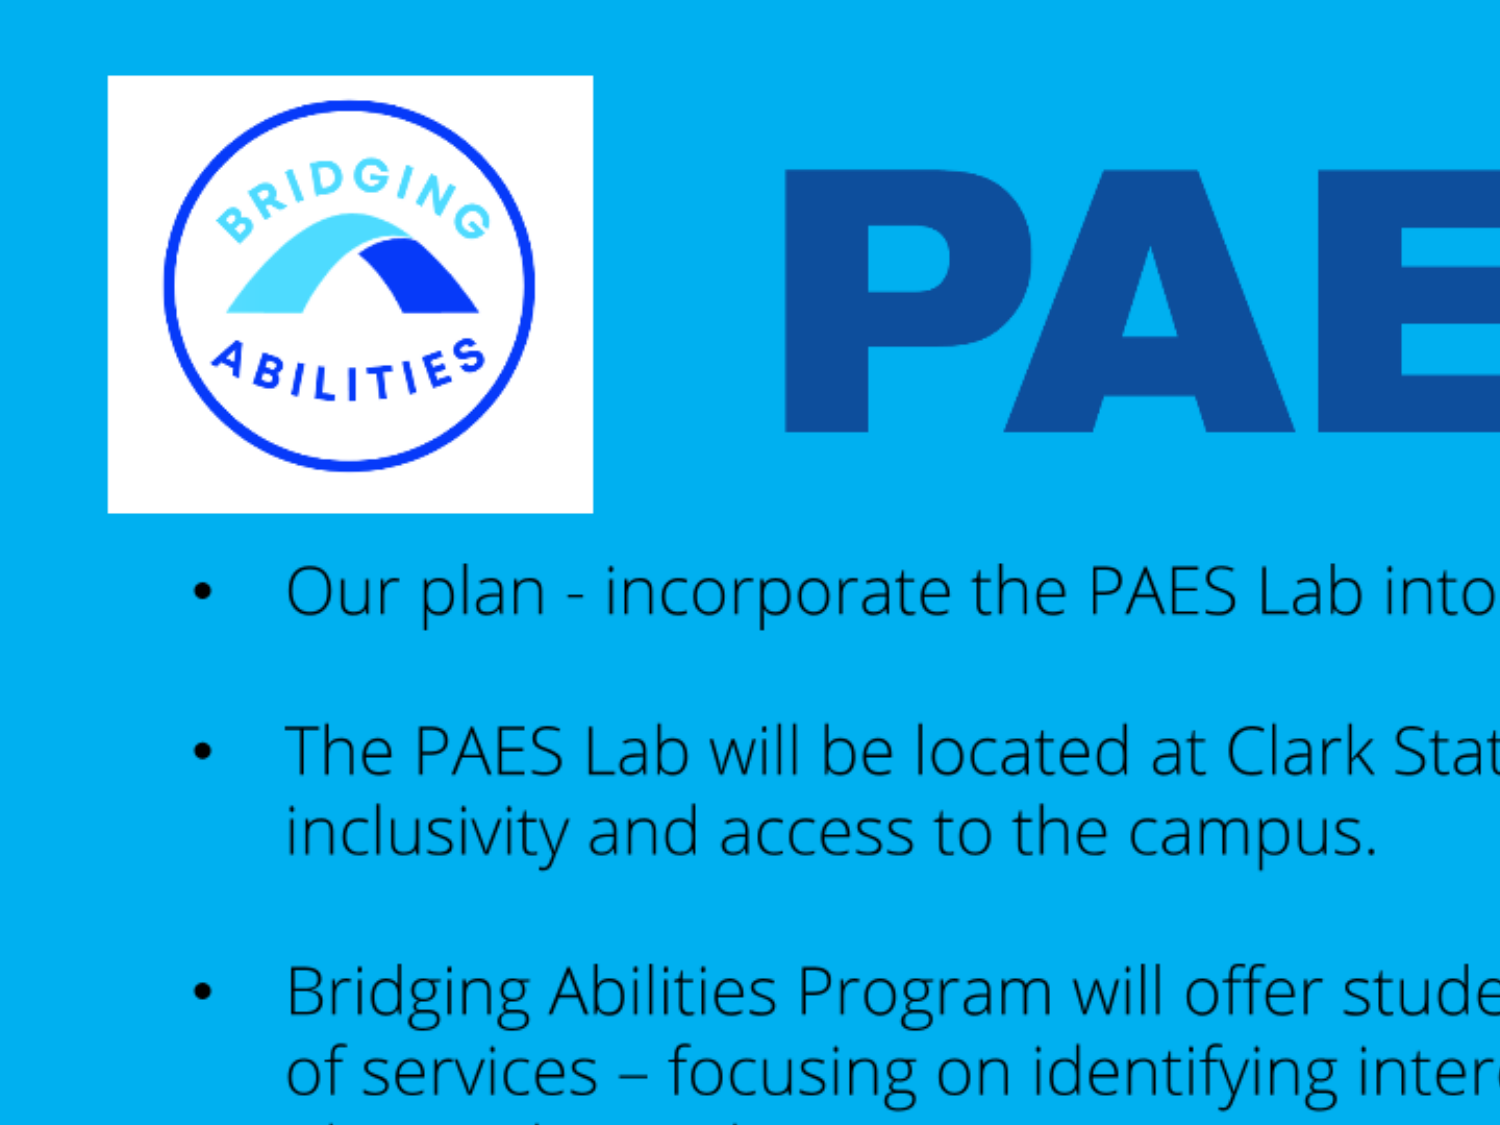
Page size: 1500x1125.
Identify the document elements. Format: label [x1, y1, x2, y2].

picture [786, 170, 1030, 431]
picture [197, 984, 209, 998]
picture [1005, 171, 1294, 431]
picture [197, 744, 209, 757]
picture [108, 76, 593, 513]
picture [1319, 171, 1500, 431]
picture [197, 584, 209, 597]
